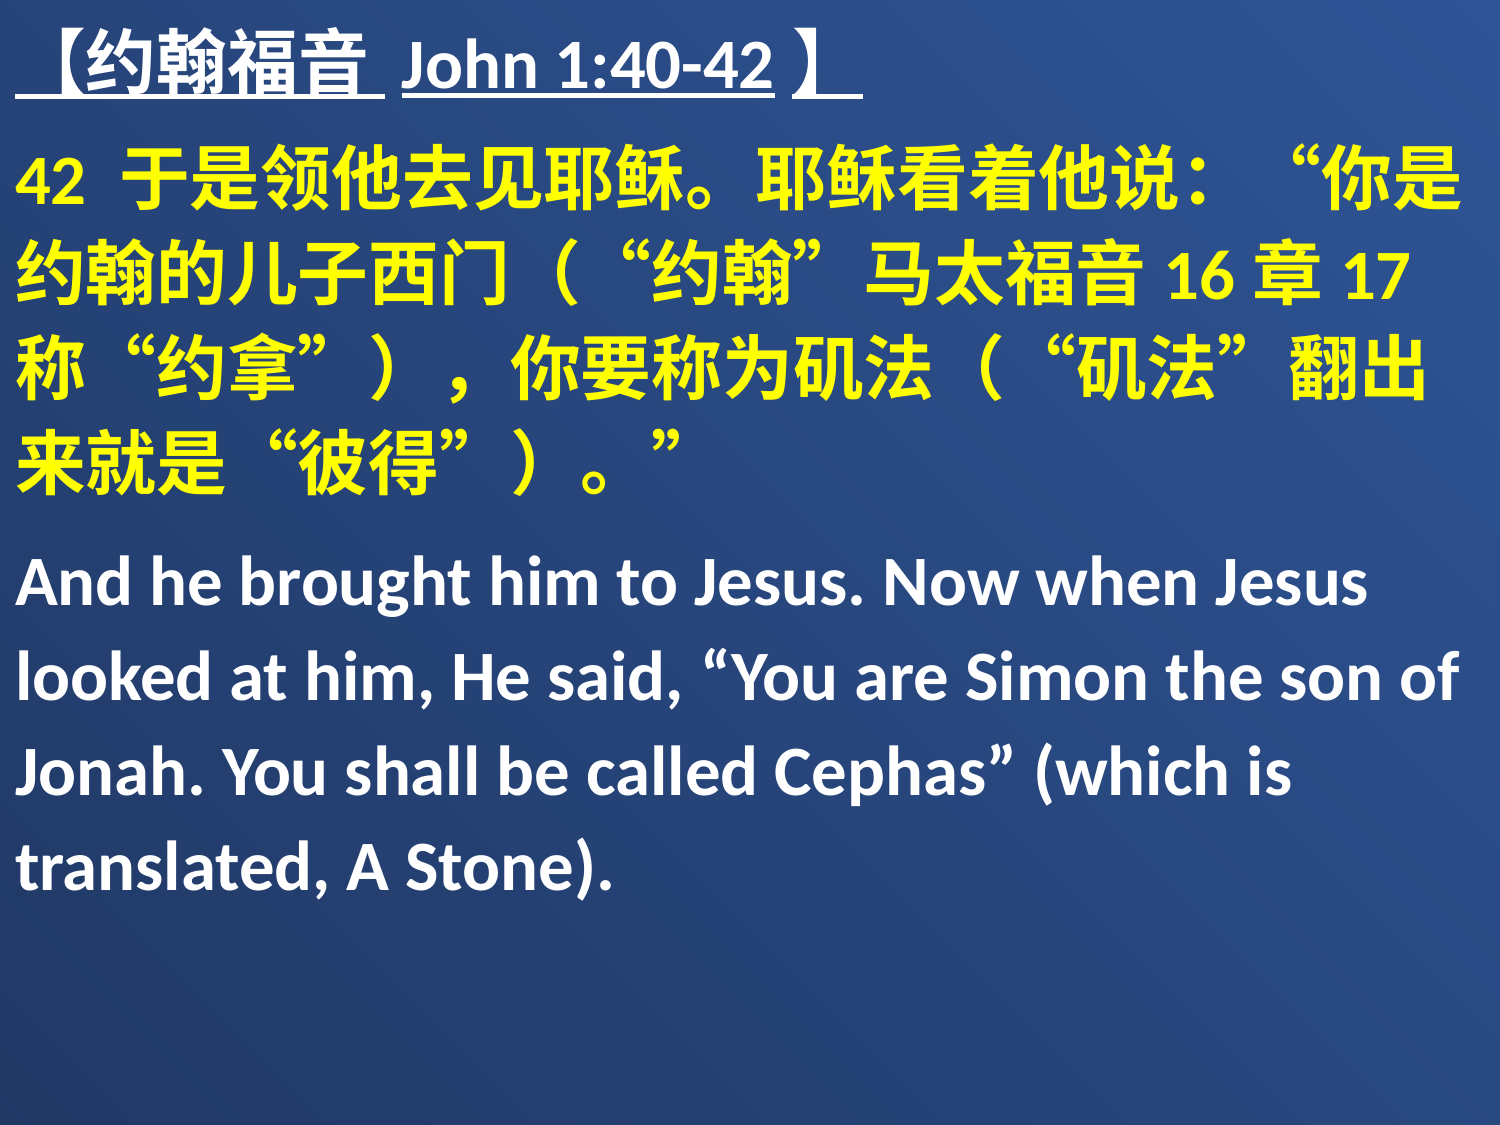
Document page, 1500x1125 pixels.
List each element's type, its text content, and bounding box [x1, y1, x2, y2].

subtitle 【约翰福音 John 1:40-42】 42 于是领他去见耶稣。耶稣看着他说：“你是约翰的儿子西门（“约翰”马太福音16章17称“约拿”），你要称为矶法（“矶法”翻出来就是“彼得”）。” And he brought him to Jesus. Now when Jesus looked at him, He said, “You are Simon the son of Jonah. You shall be called Cephas” (which is translated, A Stone). [0, 0, 1500, 1125]
